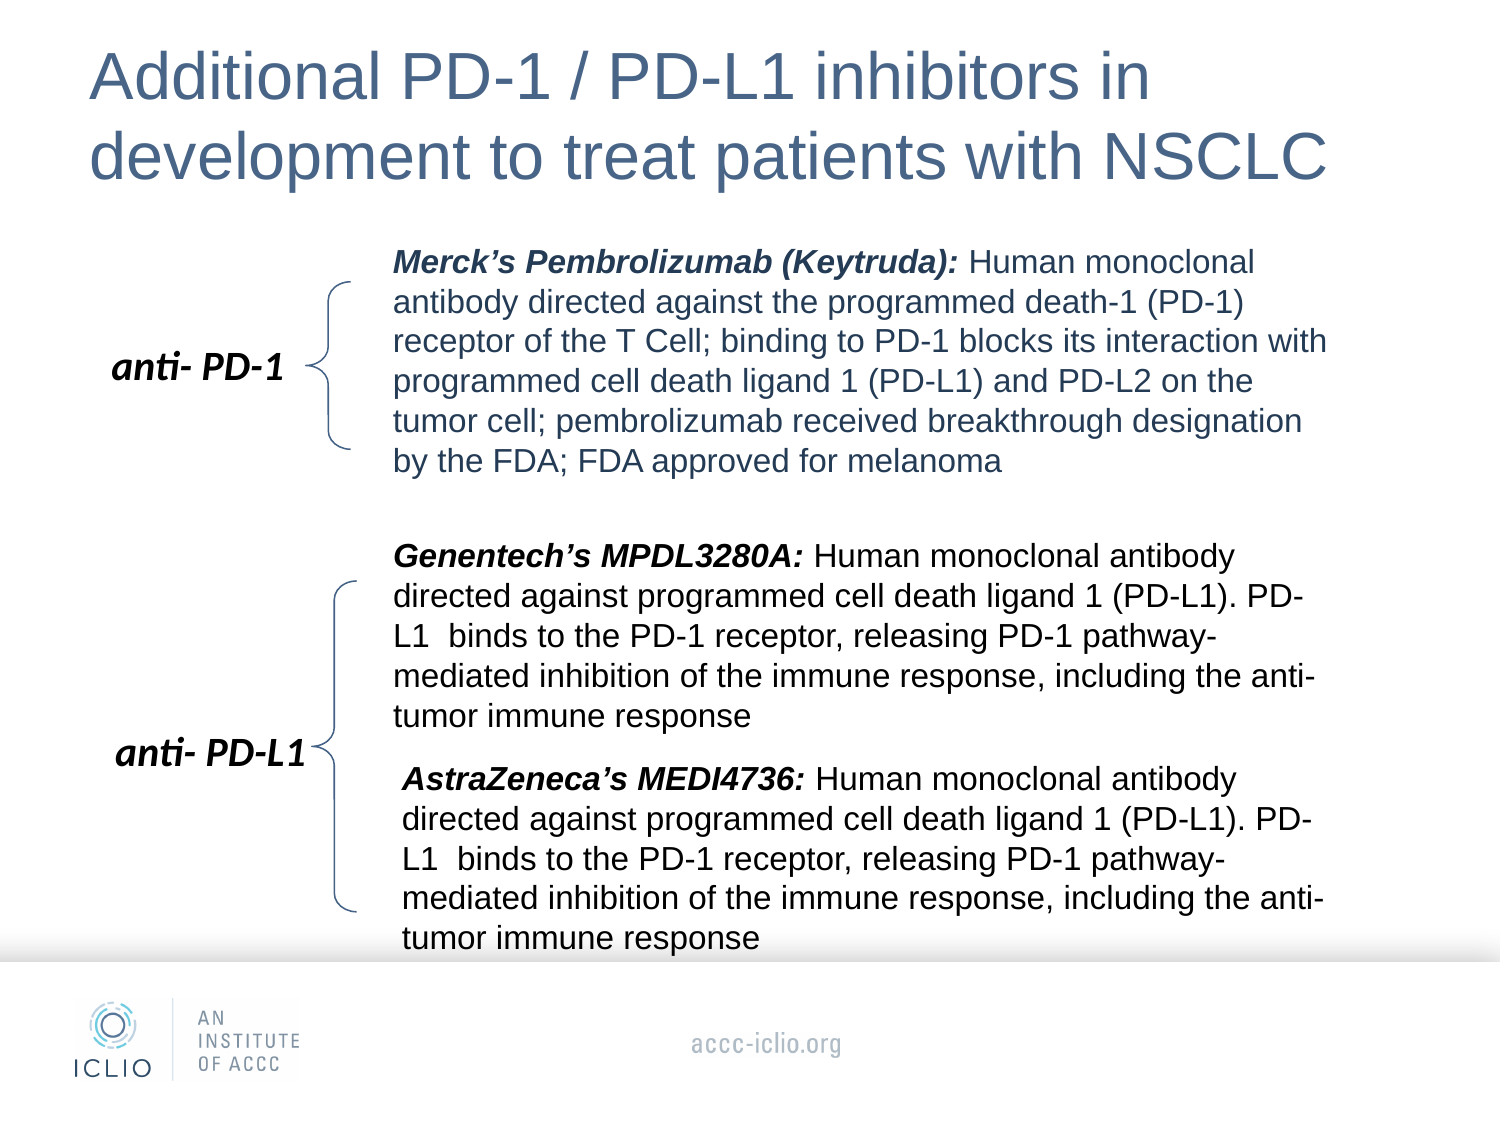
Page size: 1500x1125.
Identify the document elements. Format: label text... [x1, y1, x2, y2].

text_box AstraZeneca’s MEDI4736: Human monoclonal antibody directed against programmed cell death ligand 1 (PD-L1). PD-L1 binds to the PD-1 receptor, releasing PD-1 pathway-mediated inhibition of the immune response, including the anti-tumor immune response [368, 749, 1359, 974]
text_box Genentech’s MPDL3280A: Human monoclonal antibody directed against programmed cell death ligand 1 (PD-L1). PD-L1 binds to the PD-1 receptor, releasing PD-1 pathway-mediated inhibition of the immune response, including the anti-tumor immune response [359, 526, 1350, 837]
list Merck’s Pembrolizumab (Keytruda): Human monoclonal antibody directed against the programmed death-1 (PD-1) receptor of the T Cell; binding to PD-1 blocks its interaction with programmed cell death ligand 1 (PD-L1) and PD-L2 on the tumor cell; pembrolizumab received breakthrough designation by the FDA; FDA approved for melanoma [359, 232, 1350, 498]
text_box [311, 580, 357, 913]
text_box anti- PD-1 [96, 327, 300, 397]
picture [75, 998, 299, 1081]
title Additional PD-1 / PD-L1 inhibitors in development to treat patients with NSCLC [75, 25, 1425, 214]
text_box anti- PD-L1 [100, 713, 321, 782]
text_box [305, 280, 351, 451]
